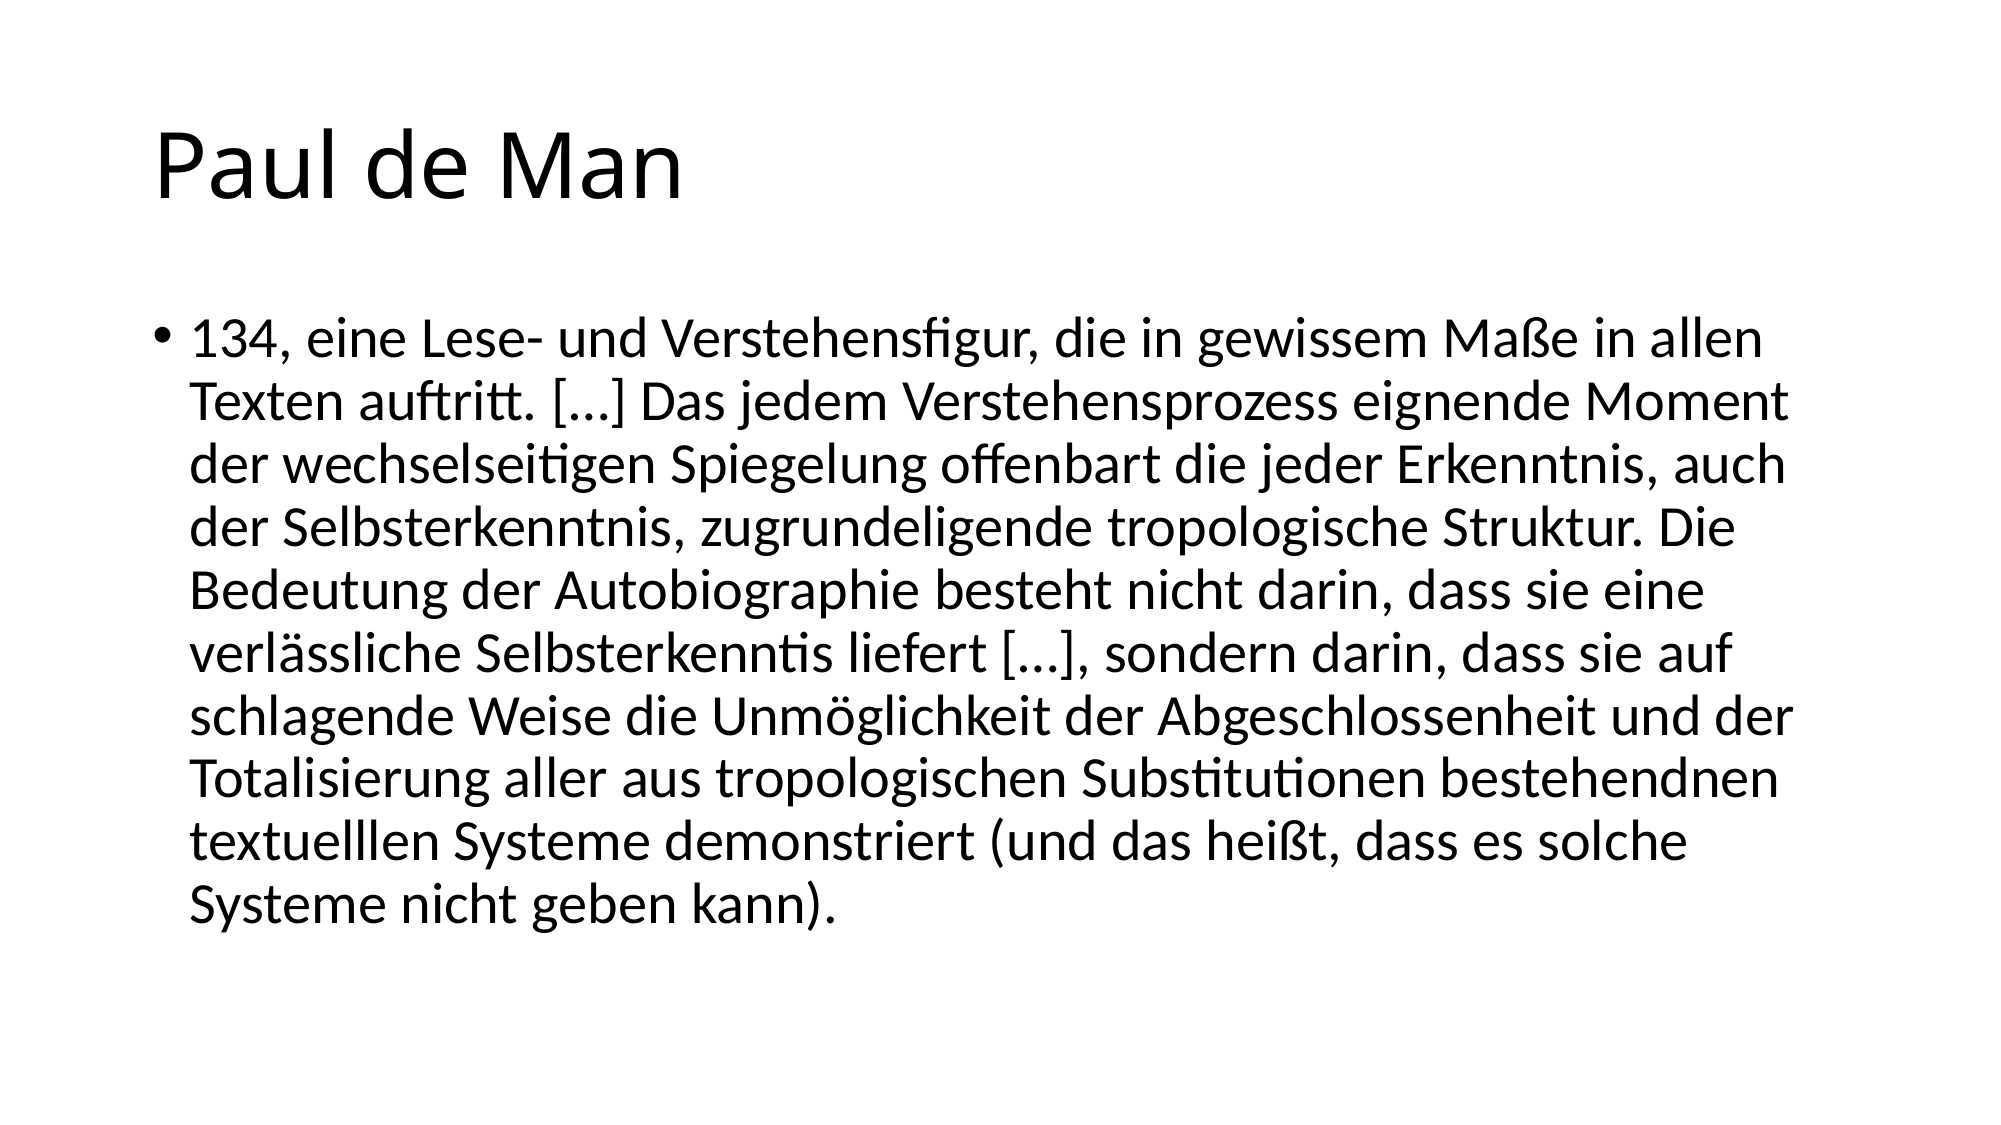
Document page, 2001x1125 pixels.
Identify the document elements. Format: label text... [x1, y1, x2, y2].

title Paul de Man [137, 59, 1863, 278]
list 134, eine Lese- und Verstehensfigur, die in gewissem Maße in allen Texten auftritt. […] Das jedem Verstehensprozess eignende Moment der wechselseitigen Spiegelung offenbart die jeder Erkenntnis, auch der Selbsterkenntnis, zugrundeligende tropologische Struktur. Die Bedeutung der Autobiographie besteht nicht darin, dass sie eine verlässliche Selbsterkenntis liefert […], sondern darin, dass sie auf schlagende Weise die Unmöglichkeit der Abgeschlossenheit und der Totalisierung aller aus tropologischen Substitutionen bestehendnen textuelllen Systeme demonstriert (und das heißt, dass es solche Systeme nicht geben kann). [137, 299, 1863, 1014]
